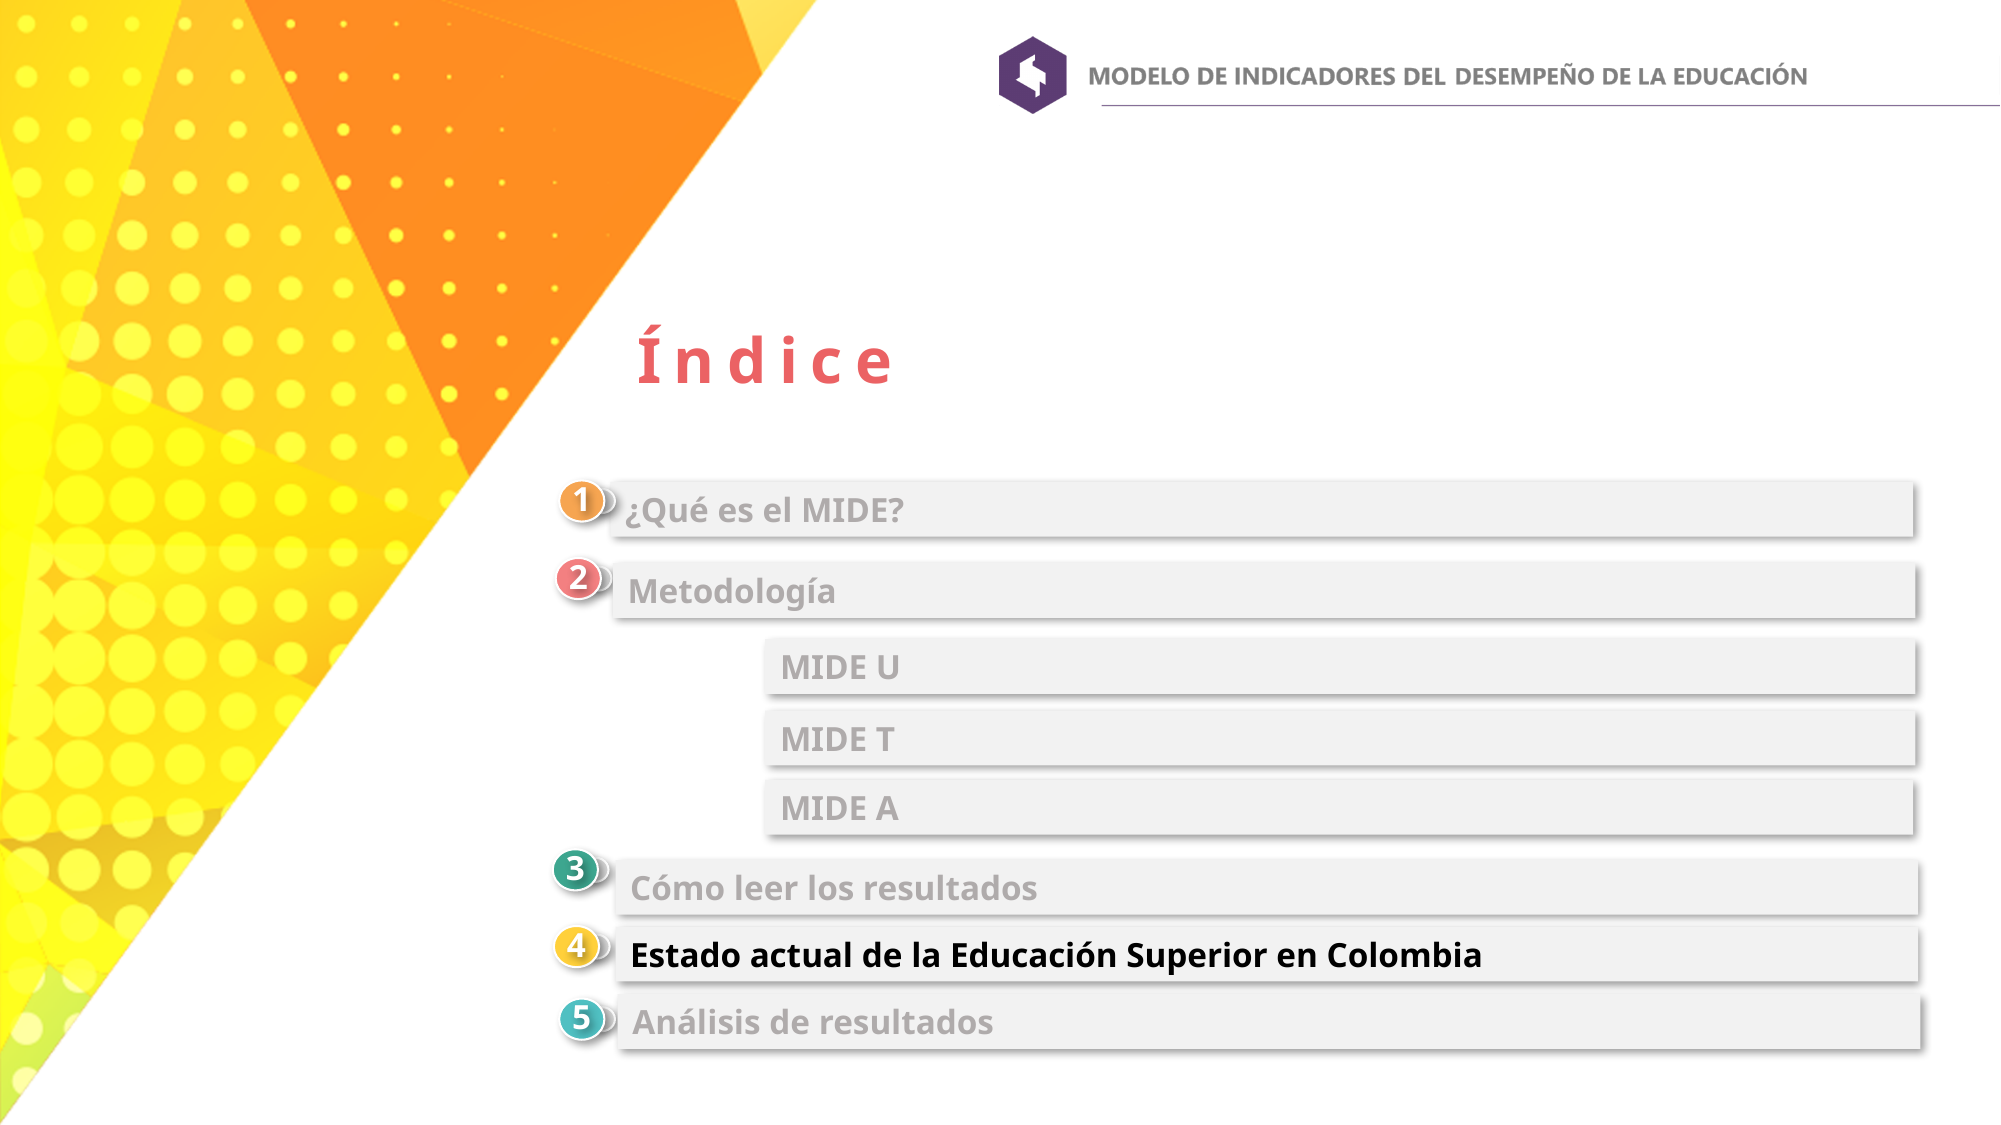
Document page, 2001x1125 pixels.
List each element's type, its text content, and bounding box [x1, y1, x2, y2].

picture [0, 0, 861, 1125]
picture [999, 36, 2000, 115]
text_box Índice [861, 313, 1141, 404]
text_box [548, 480, 1921, 1050]
